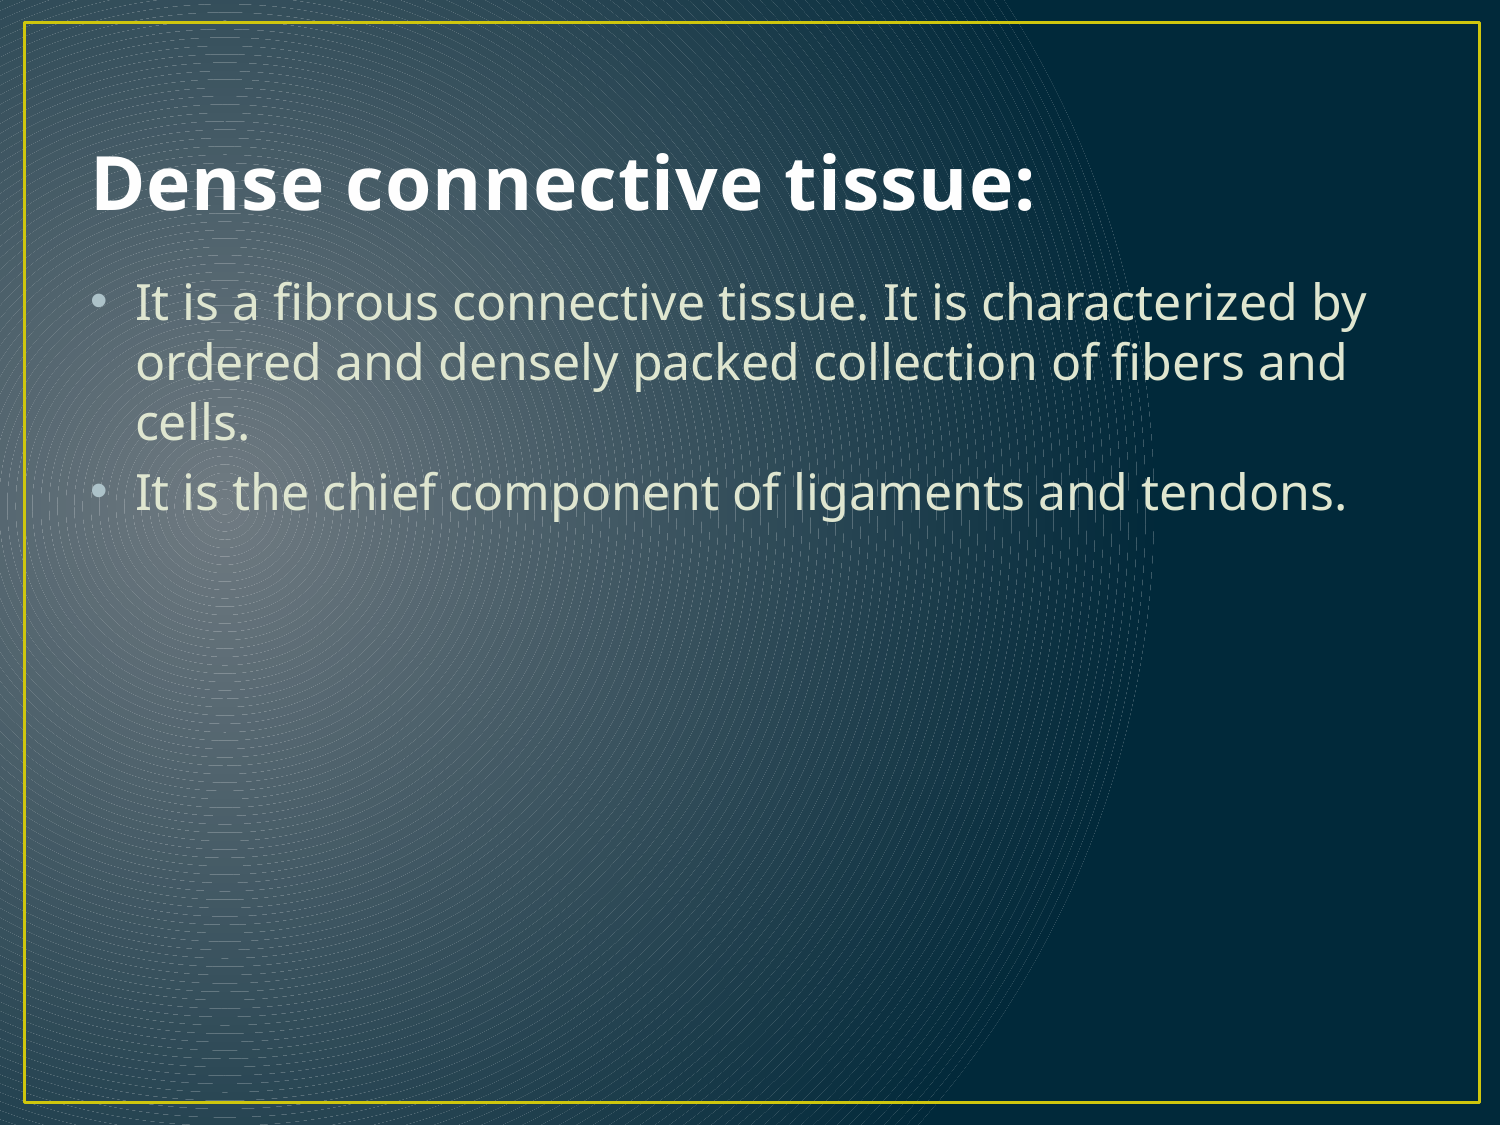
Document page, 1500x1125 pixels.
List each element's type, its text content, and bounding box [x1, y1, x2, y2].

list It is a fibrous connective tissue. It is characterized by ordered and densely packed collection of fibers and cells. It is the chief component of ligaments and tendons. [75, 262, 1425, 1005]
title Dense connective tissue: [75, 45, 1425, 233]
